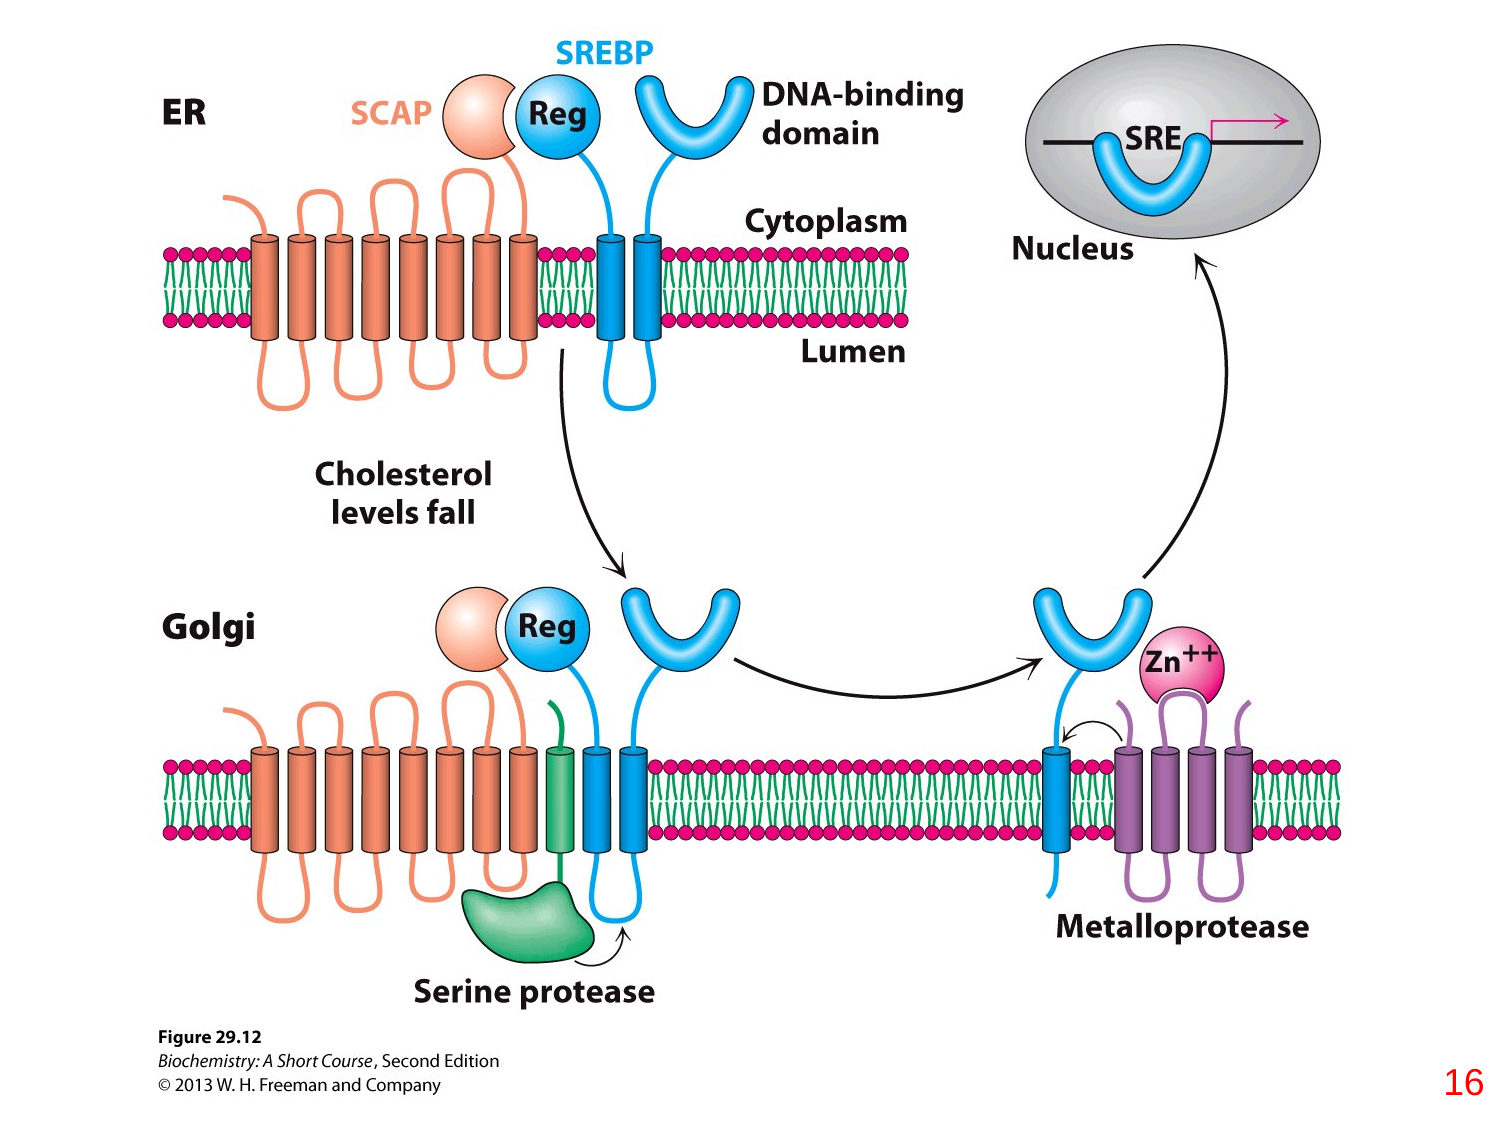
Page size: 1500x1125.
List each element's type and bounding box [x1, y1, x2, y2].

picture [149, 26, 1352, 1099]
